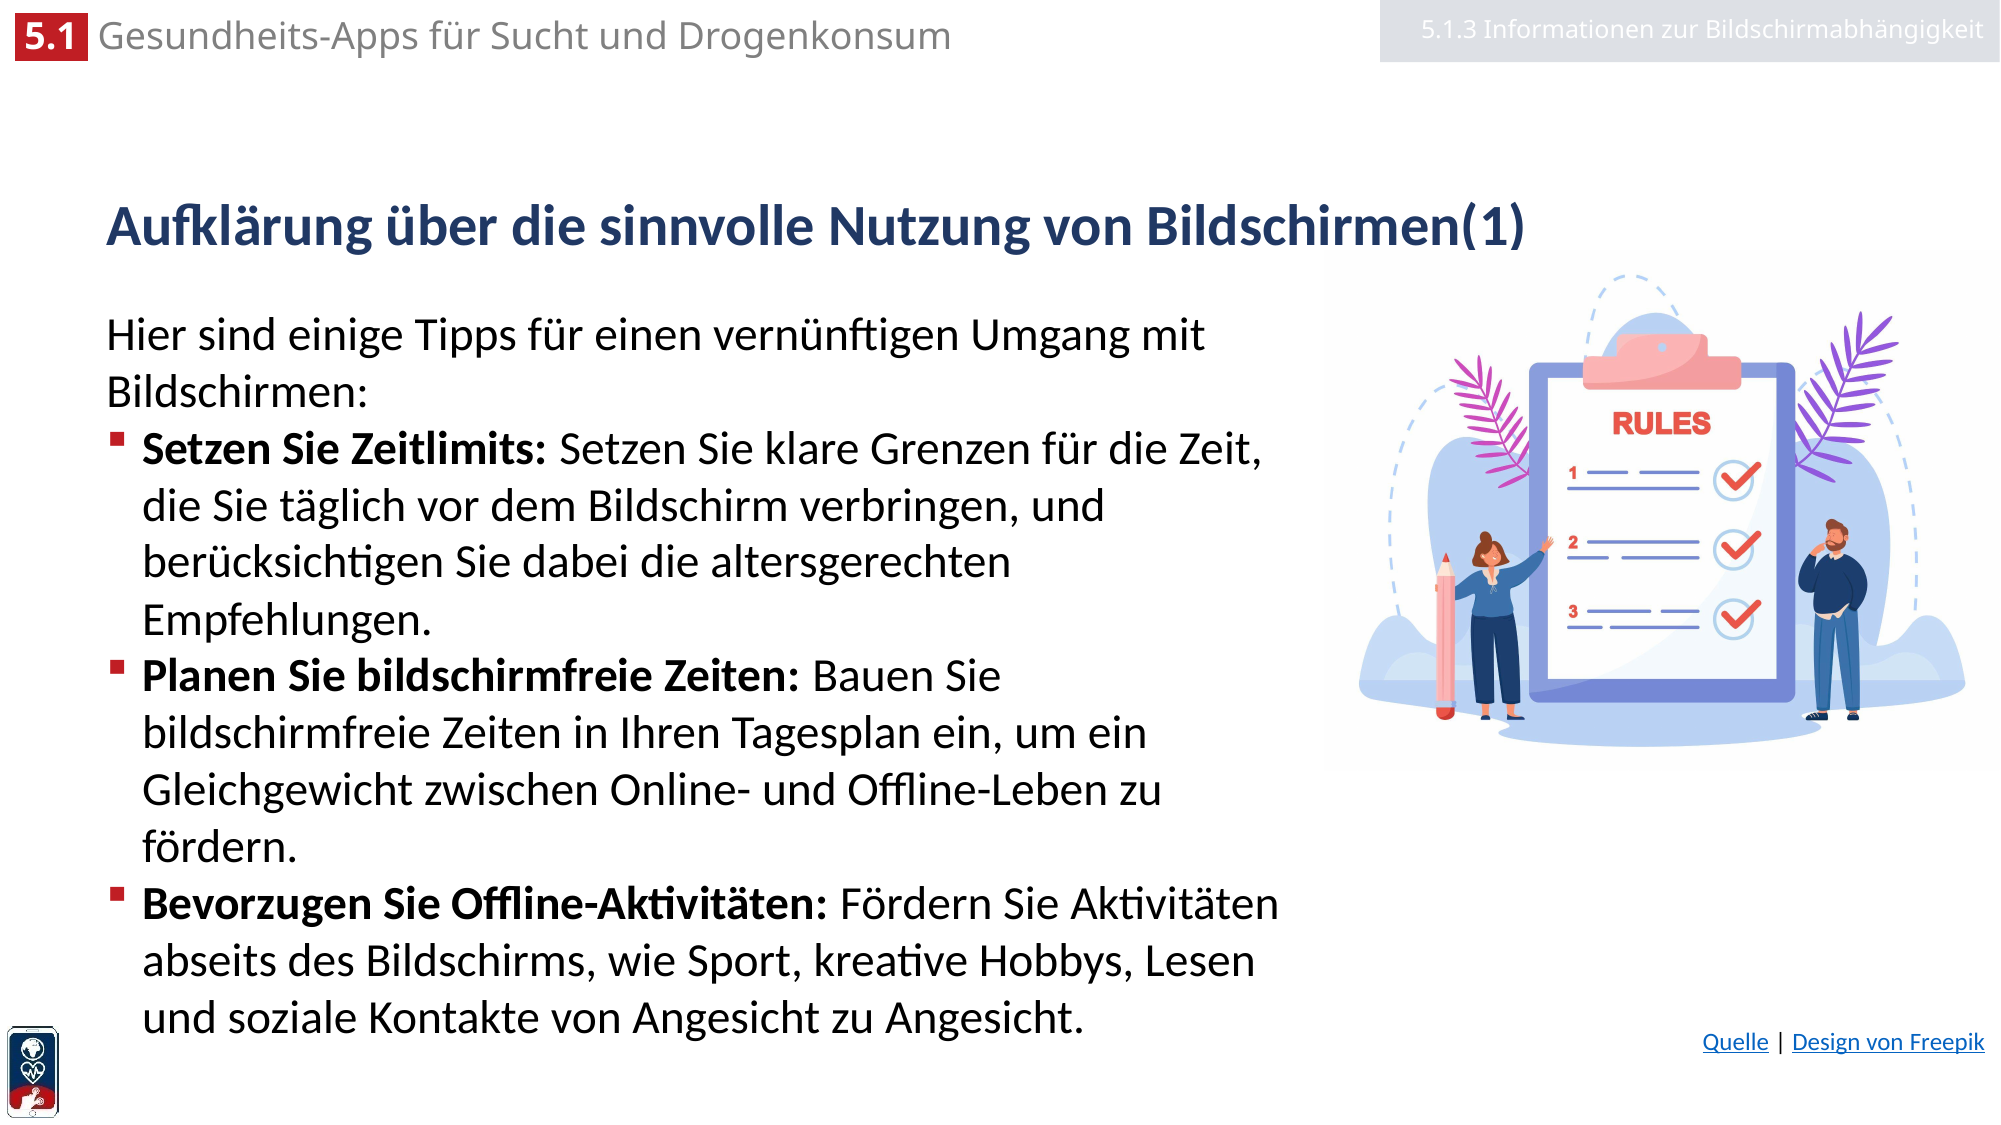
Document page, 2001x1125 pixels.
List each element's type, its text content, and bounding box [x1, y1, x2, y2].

text_box Quelle | Design von Freepik [1604, 1017, 2000, 1063]
title Aufklärung über die sinnvolle Nutzung von Bildschirmen(1) [91, 177, 1906, 277]
list Hier sind einige Tipps für einen vernünftigen Umgang mit Bildschirmen: Setzen Sie Zeitlimits: Setzen Sie klare Grenzen für die Zeit, die Sie täglich vor dem Bildschirm verbringen, und berücksichtigen Sie dabei die altersgerechten Empfehlungen. Planen Sie bildschirmfreie Zeiten: Bauen Sie bildschirmfreie Zeiten in Ihren Tagesplan ein, um ein Gleichgewicht zwischen Online- und Offline-Leben zu fördern. Bevorzugen Sie Offline-Aktivitäten: Fördern Sie Aktivitäten abseits des Bildschirms, wie Sport, kreative Hobbys, Lesen und soziale Kontakte von Angesicht zu Angesicht. [91, 295, 1304, 1094]
picture [7, 1026, 59, 1118]
text_box 5.1.3 Informationen zur Bildschirmabhängigkeit [1380, 0, 2000, 63]
picture [1324, 250, 2000, 771]
